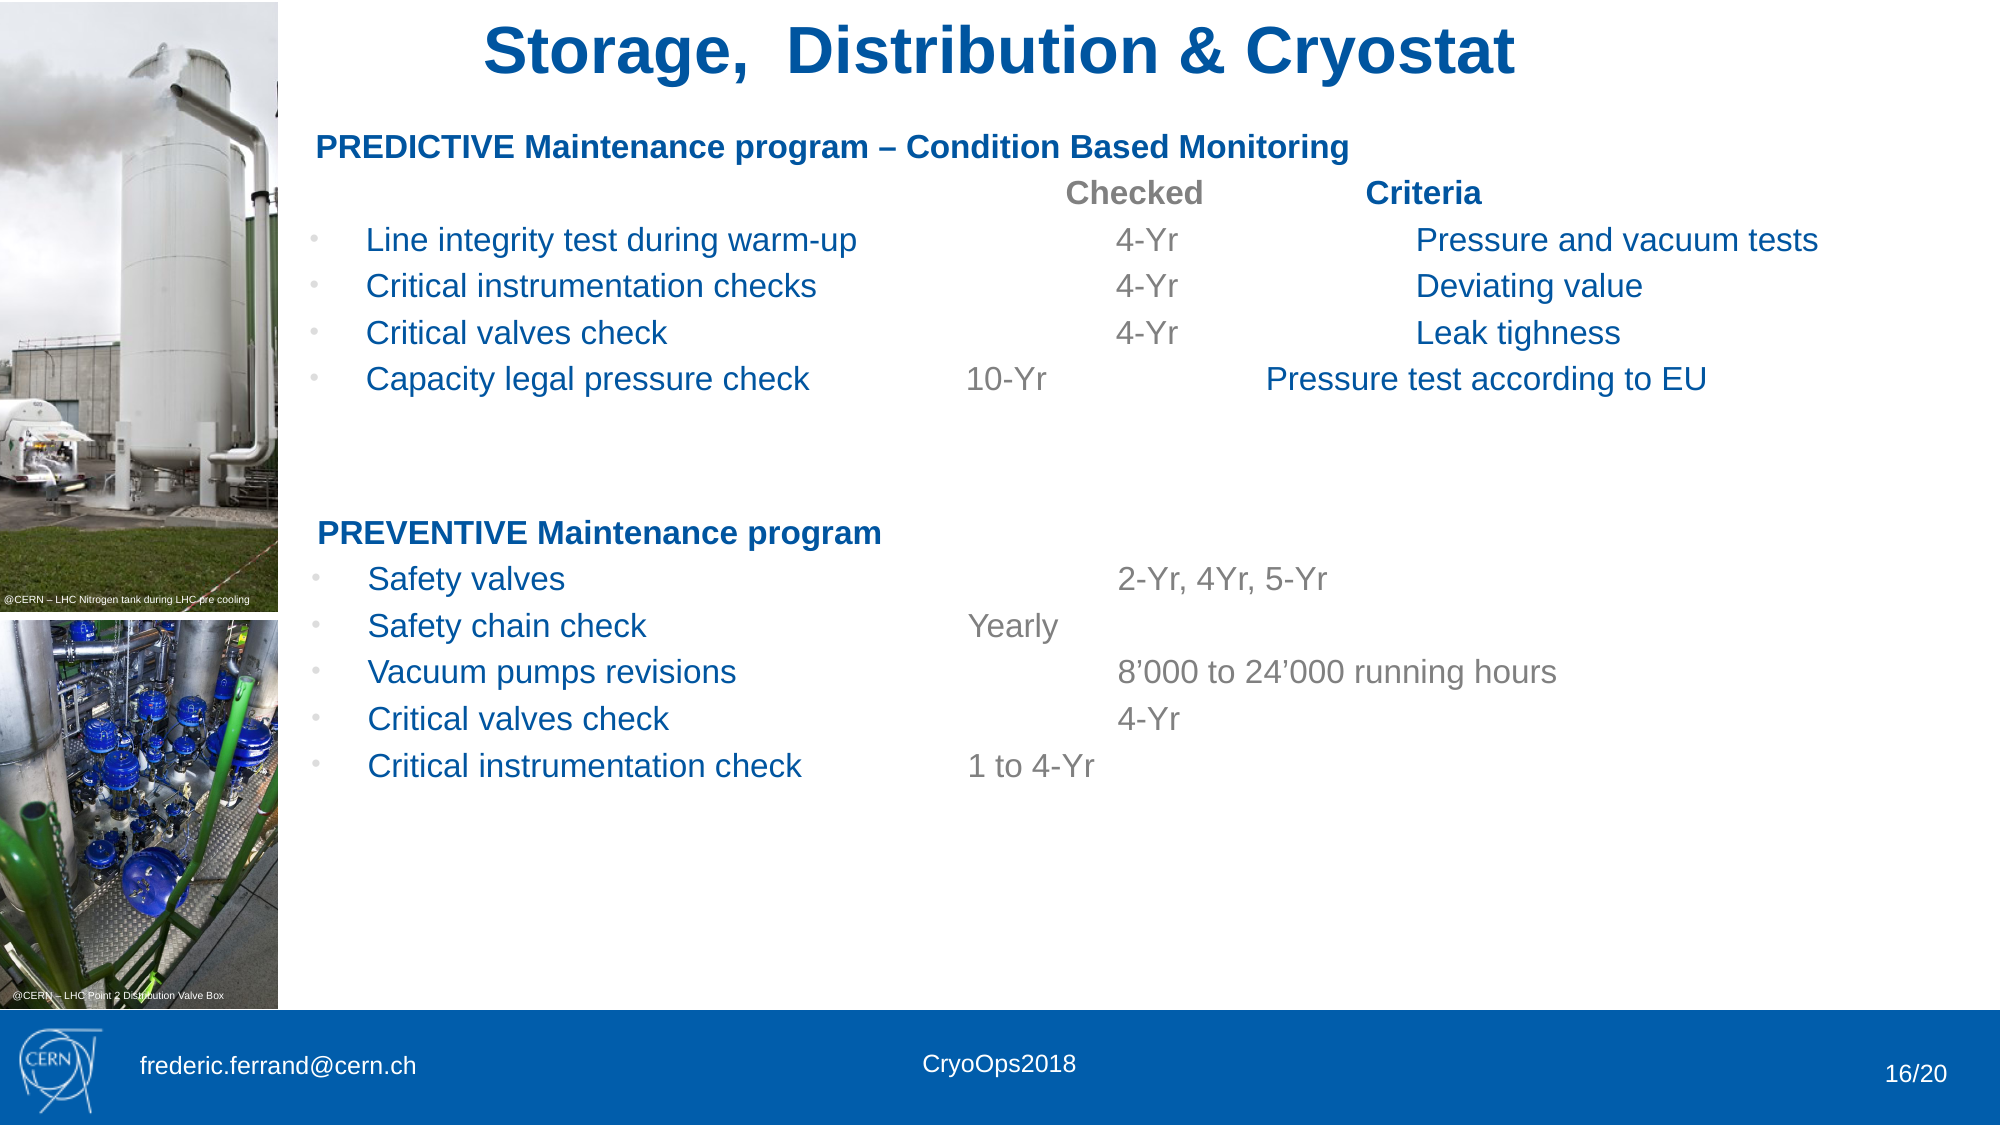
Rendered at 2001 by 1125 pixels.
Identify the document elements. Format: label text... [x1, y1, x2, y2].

text_box PREDICTIVE Maintenance program – Condition Based Monitoring Checked Criteria Line integrity test during warm-up 4-Yr Pressure and vacuum tests Critical instrumentation checks 4-Yr Deviating value Critical valves check 4-Yr Leak tighness Capacity legal pressure check 10-Yr Pressure test according to EU [302, 124, 2000, 500]
text_box PREVENTIVE Maintenance program Safety valves 2-Yr, 4Yr, 5-Yr Safety chain check Yearly Vacuum pumps revisions 8’000 to 24’000 running hours Critical valves check 4-Yr Critical instrumentation check 1 to 4-Yr [303, 511, 1954, 963]
picture [0, 2, 278, 613]
picture [0, 622, 278, 1009]
text_box Storage, Distribution & Cryostat [289, 0, 1750, 95]
